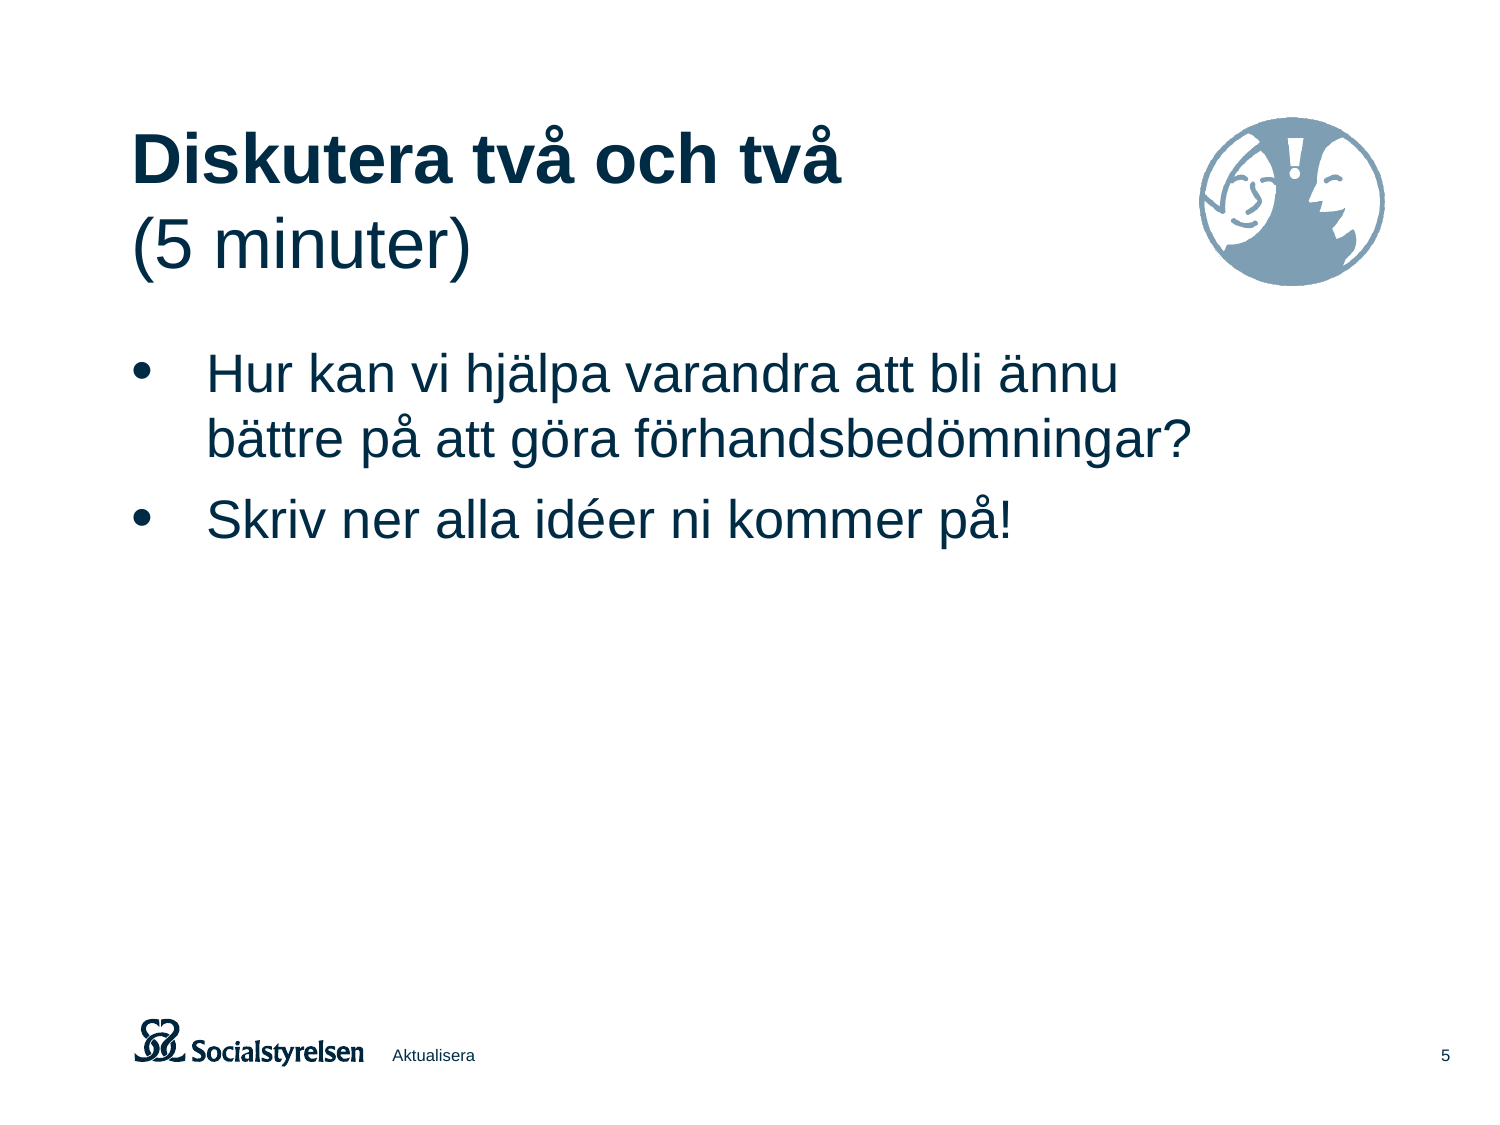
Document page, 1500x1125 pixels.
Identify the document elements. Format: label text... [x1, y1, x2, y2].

title Diskutera två och två (5 minuter) [131, 112, 1272, 326]
list Hur kan vi hjälpa varandra att bli ännu bättre på att göra förhandsbedömningar? Skriv ner alla idéer ni kommer på! [131, 337, 1274, 947]
picture [1199, 117, 1385, 287]
footer Aktualisera [392, 1032, 1101, 1077]
slide_number 5 [1379, 1032, 1451, 1077]
